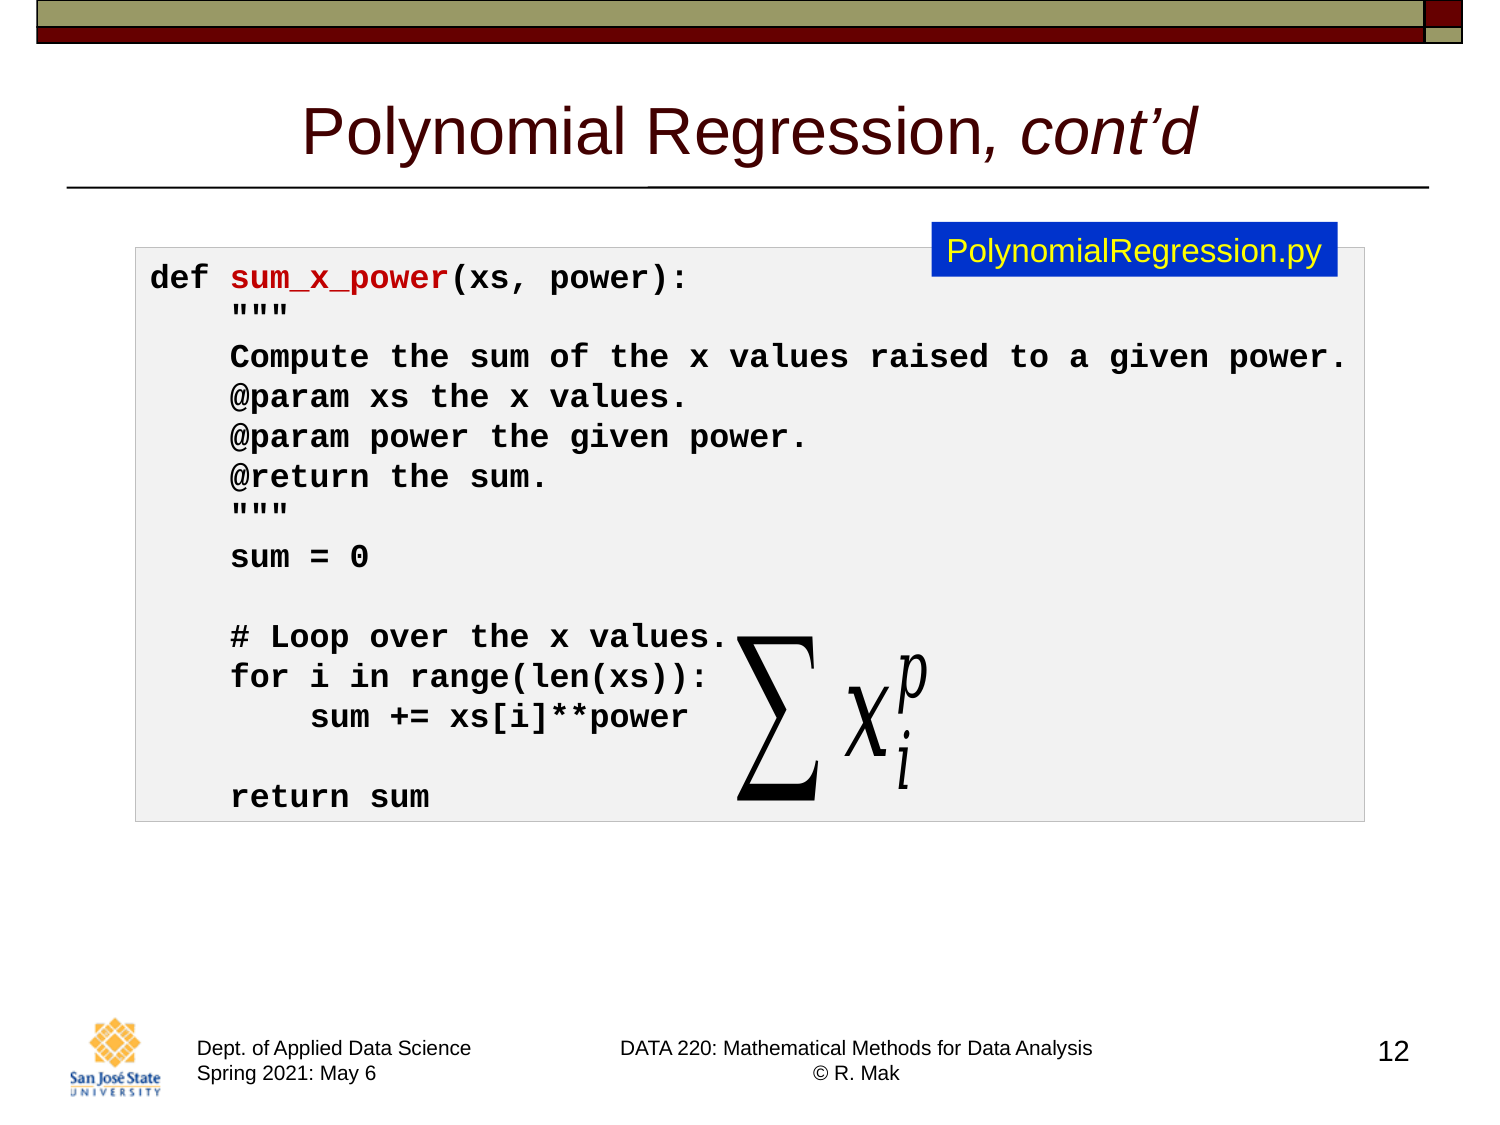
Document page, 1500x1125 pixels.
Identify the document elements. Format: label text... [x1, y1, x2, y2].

text_box PolynomialRegression.py [931, 221, 1338, 277]
title Polynomial Regression, cont’d [75, 67, 1425, 175]
picture [60, 1012, 166, 1112]
slide_number 12 [1305, 1025, 1425, 1100]
text_box def sum_x_power(xs, power): """ Compute the sum of the x values raised to a given power. @param xs the x values. @param power the given power. @return the sum. """ sum = 0 # Loop over the x values. for i in range(len(xs)): sum += xs[i]**power return sum [135, 247, 1365, 822]
